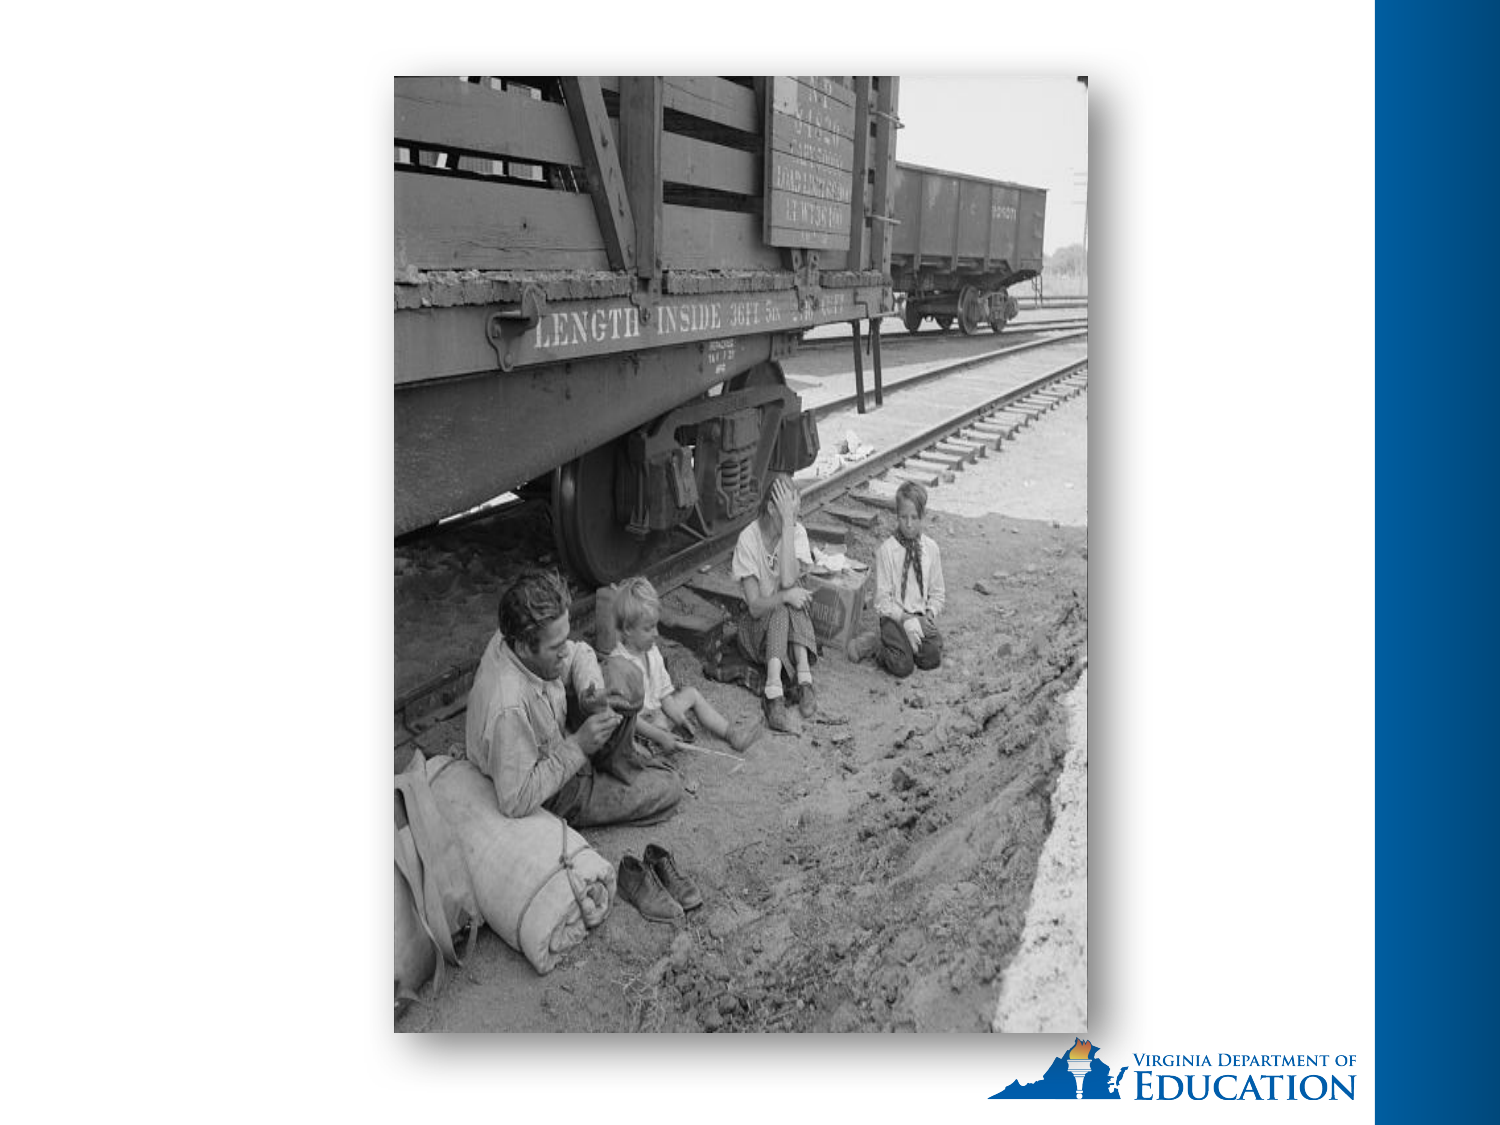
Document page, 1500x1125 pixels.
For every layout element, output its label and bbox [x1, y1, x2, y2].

picture [393, 75, 1089, 1033]
picture [987, 1037, 1357, 1100]
